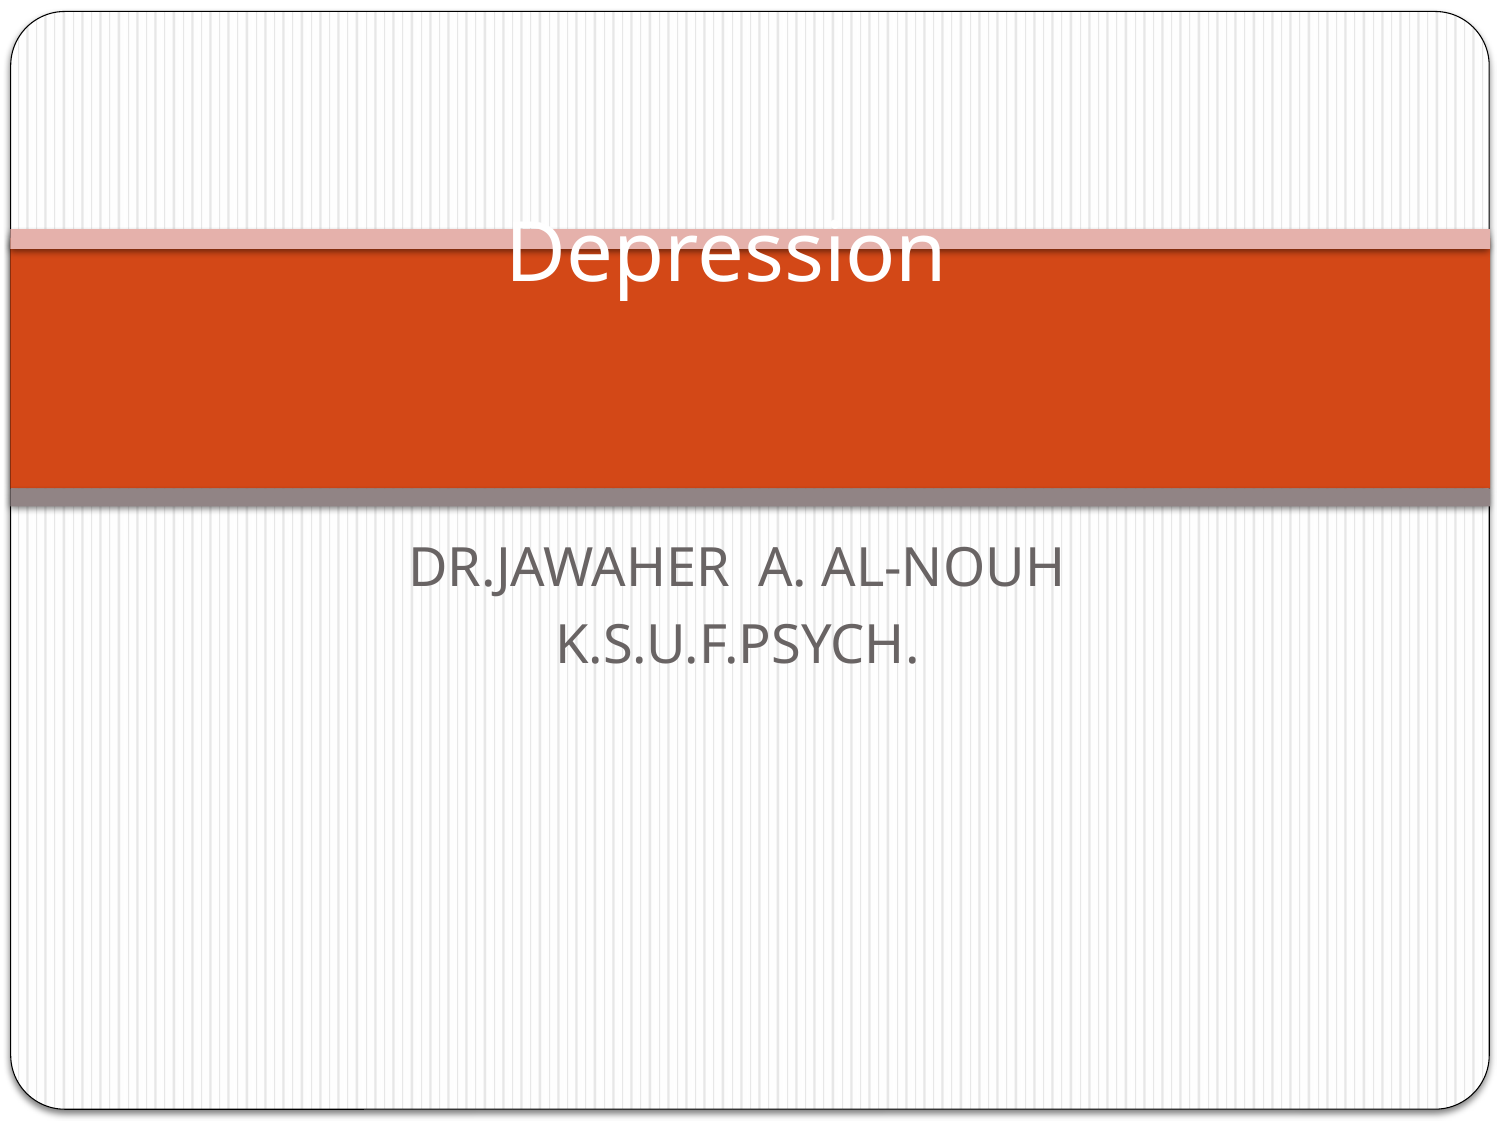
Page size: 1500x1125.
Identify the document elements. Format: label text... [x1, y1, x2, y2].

title Depression [100, 101, 1376, 402]
subtitle DR.JAWAHER A. AL-NOUH K.S.U.F.PSYCH. [212, 525, 1263, 788]
